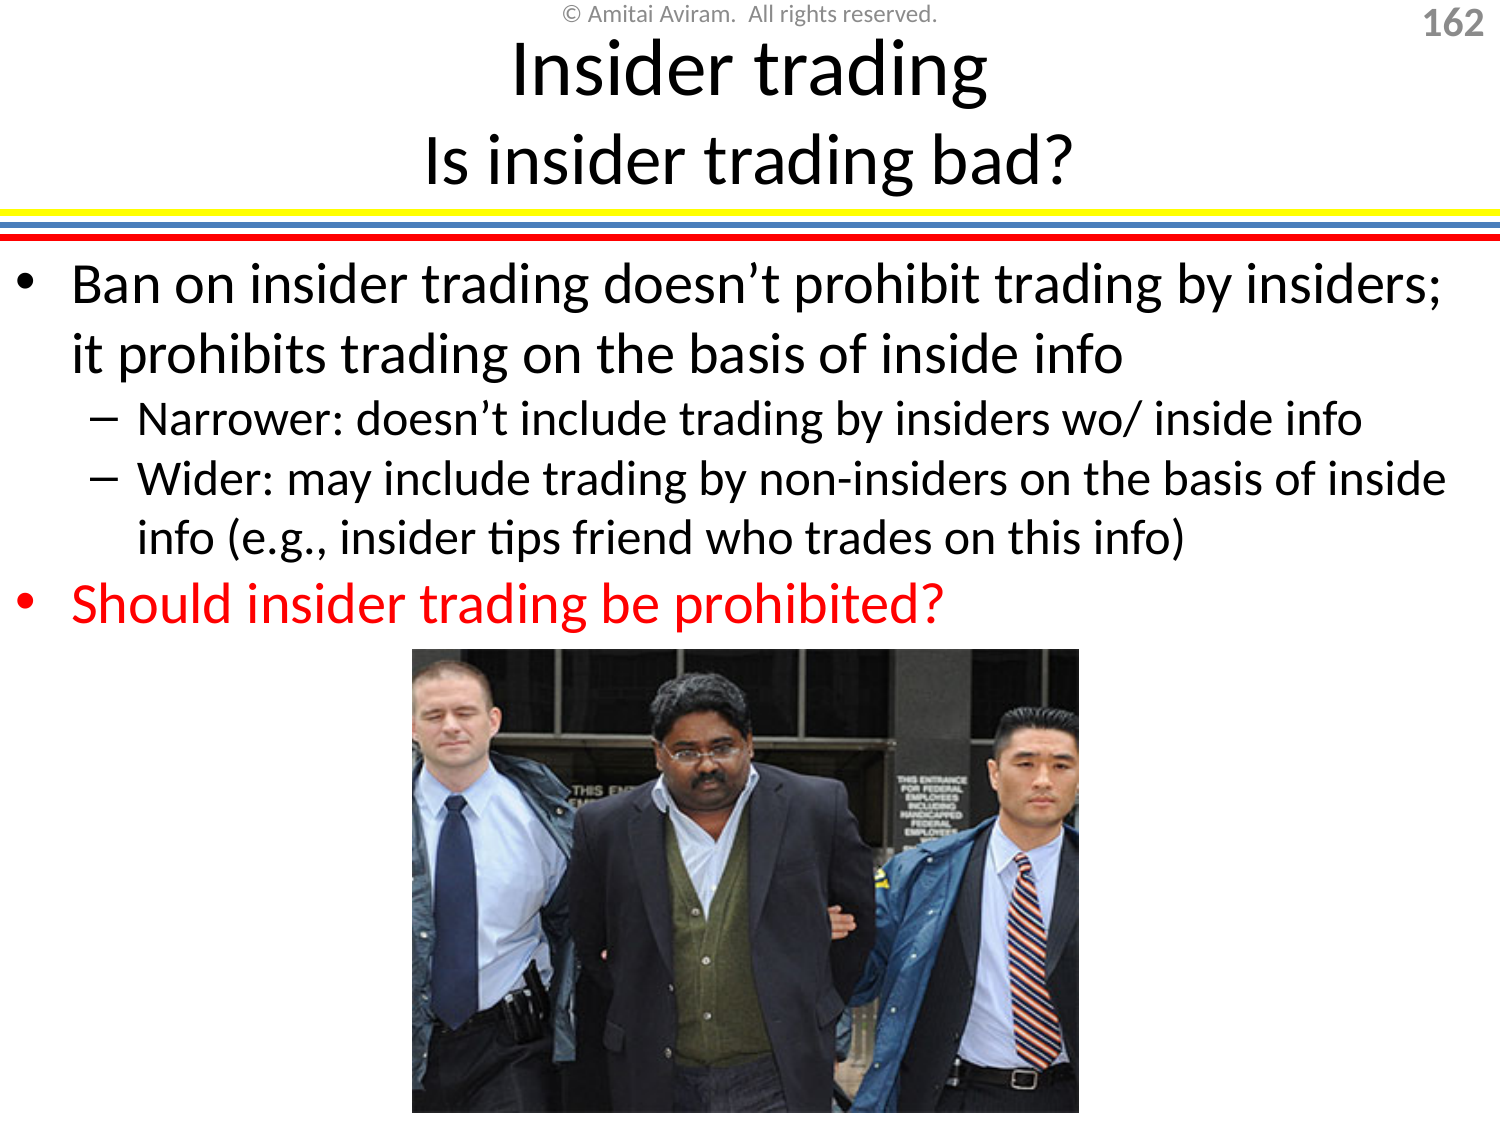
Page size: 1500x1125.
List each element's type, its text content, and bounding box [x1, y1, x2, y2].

list Ban on insider trading doesn’t prohibit trading by insiders; it prohibits trading on the basis of inside info Narrower: doesn’t include trading by insiders wo/ inside info Wider: may include trading by non-insiders on the basis of inside info (e.g., insider tips friend who trades on this info) Should insider trading be prohibited? [0, 237, 1500, 1125]
title Insider trading Is insider trading bad? [0, 0, 1500, 213]
picture [412, 649, 1079, 1113]
